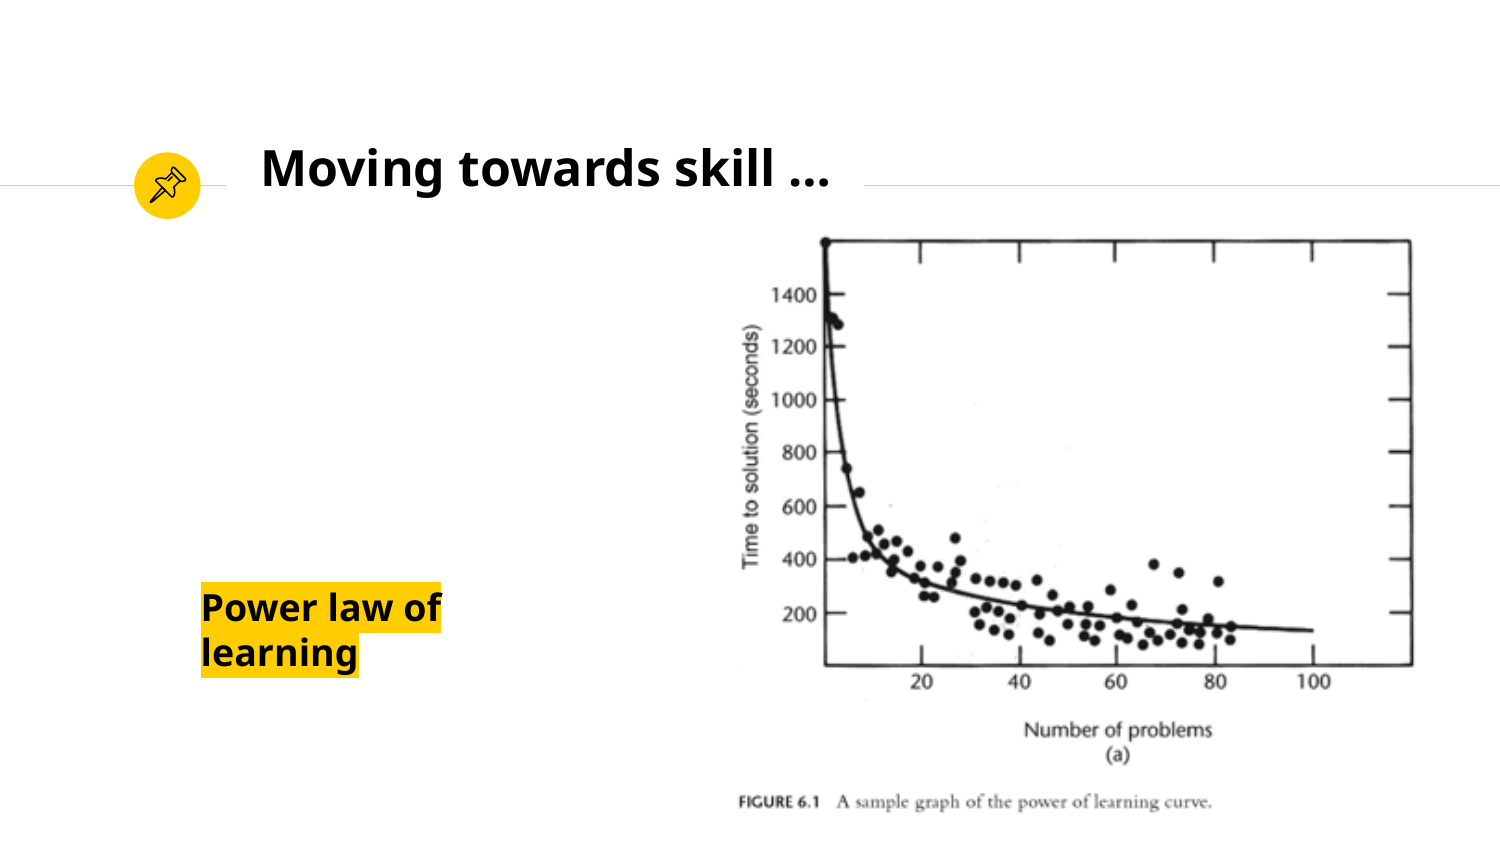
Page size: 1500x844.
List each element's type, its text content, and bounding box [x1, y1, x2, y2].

picture [719, 224, 1438, 830]
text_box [150, 166, 186, 203]
title Moving towards skill … [244, 107, 1124, 226]
text_box Power law of learning [185, 585, 569, 674]
